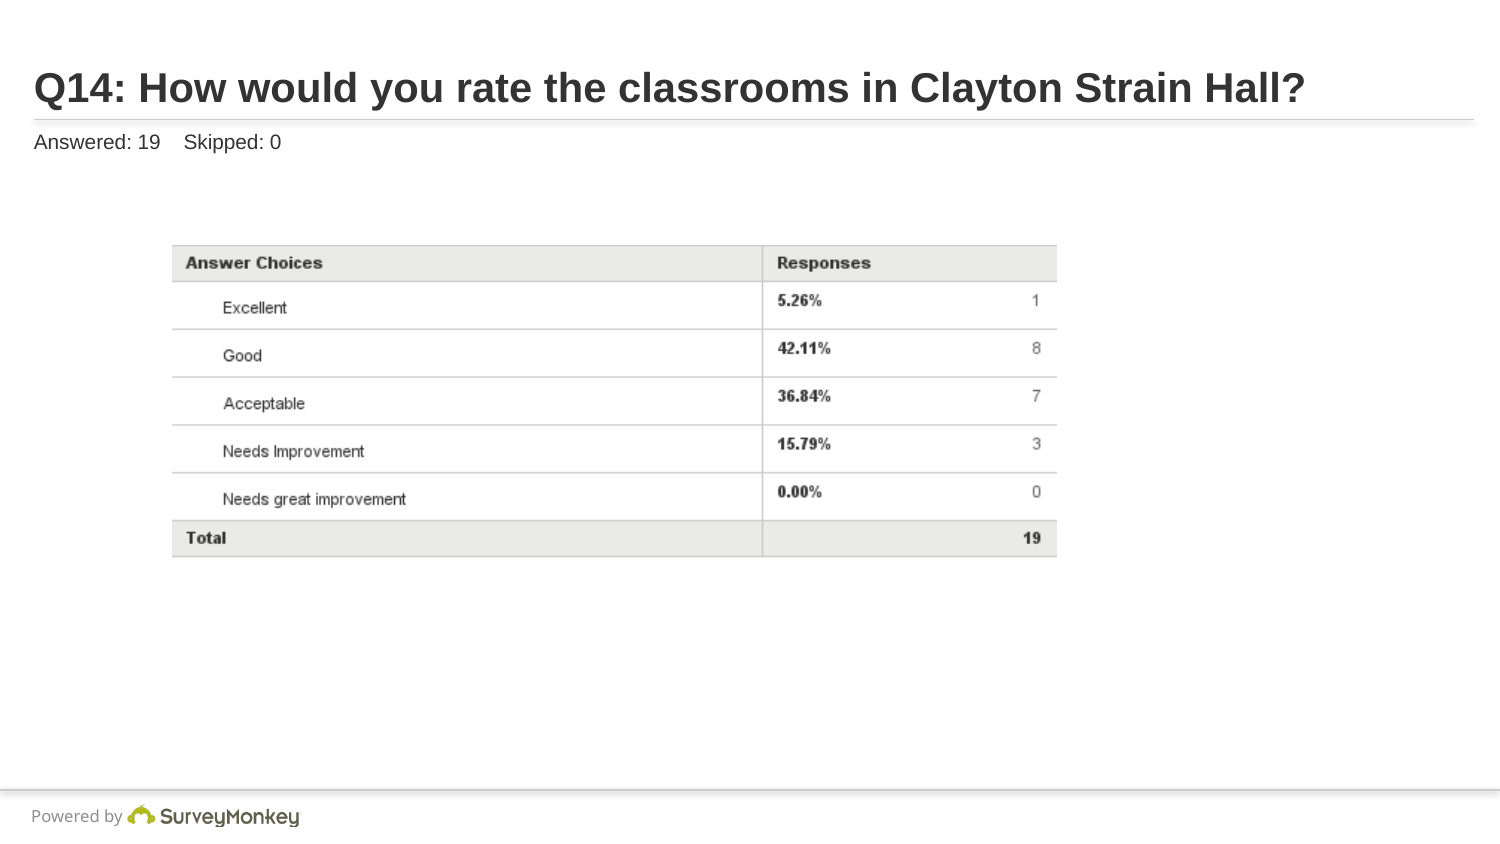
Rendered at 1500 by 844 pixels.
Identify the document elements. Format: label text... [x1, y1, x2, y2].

title Q14: How would you rate the classrooms in Clayton Strain Hall? [18, 54, 1369, 119]
list Answered: 19 Skipped: 0 [18, 120, 894, 162]
picture [171, 245, 1057, 559]
